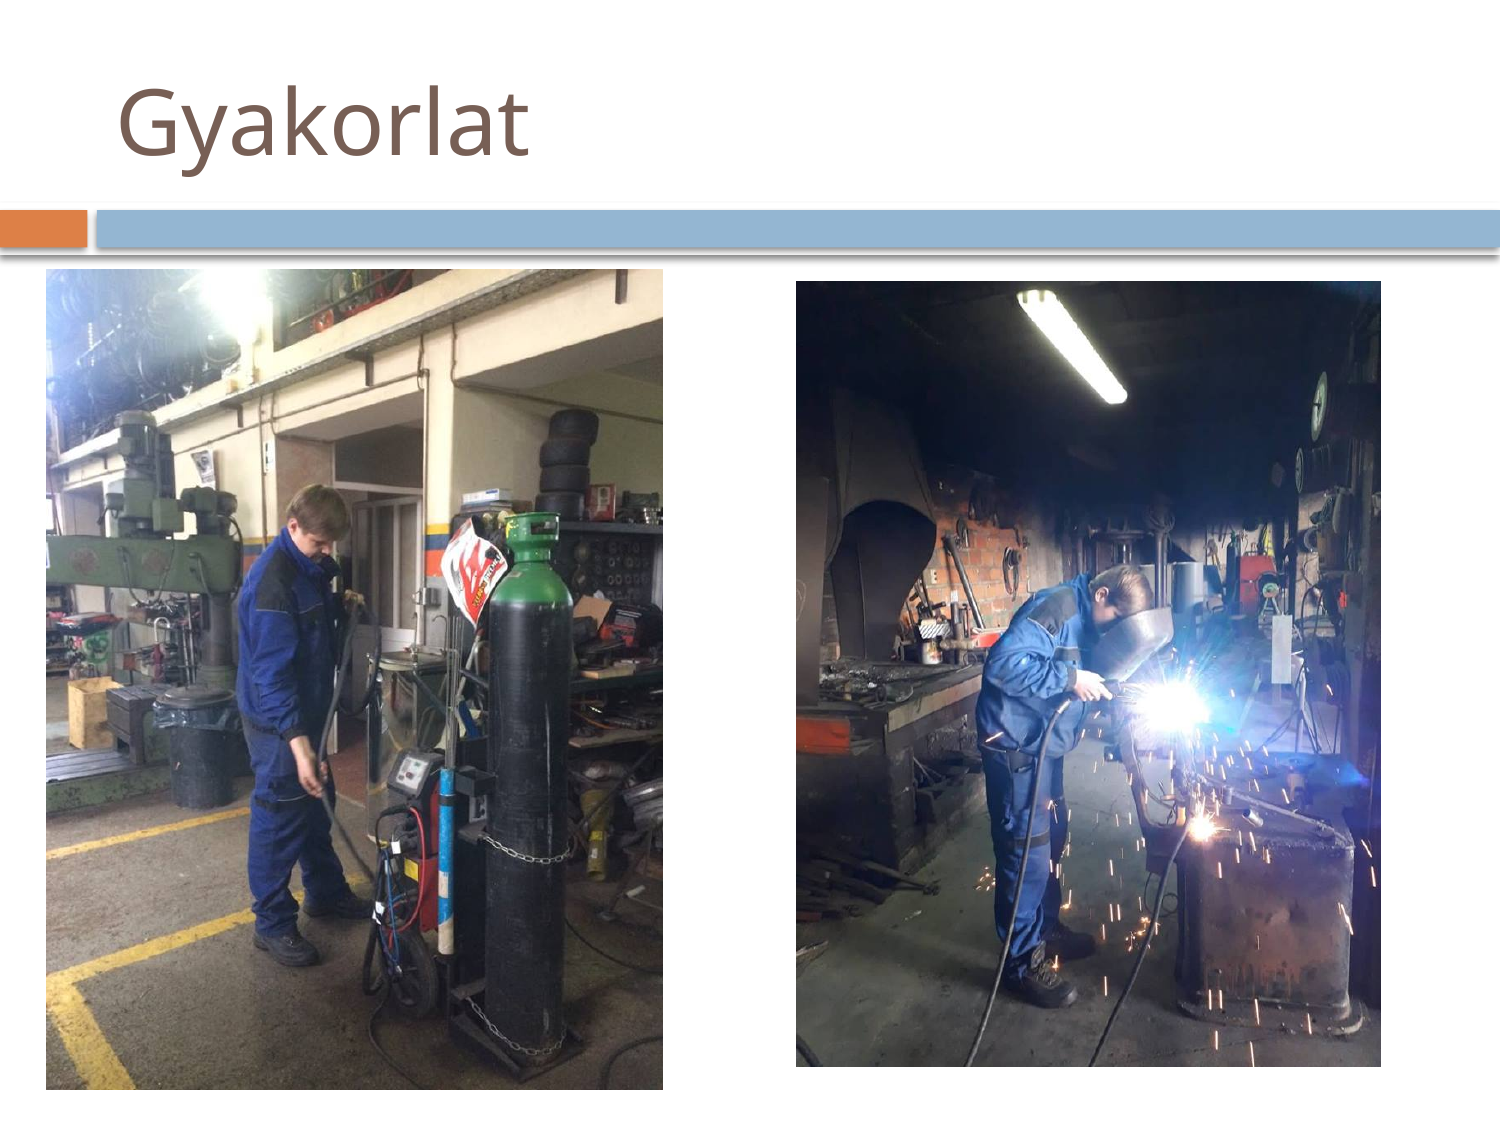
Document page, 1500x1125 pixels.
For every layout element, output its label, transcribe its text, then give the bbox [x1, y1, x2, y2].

picture [46, 269, 663, 1091]
title Gyakorlat [100, 37, 1438, 200]
picture [796, 280, 1382, 1067]
